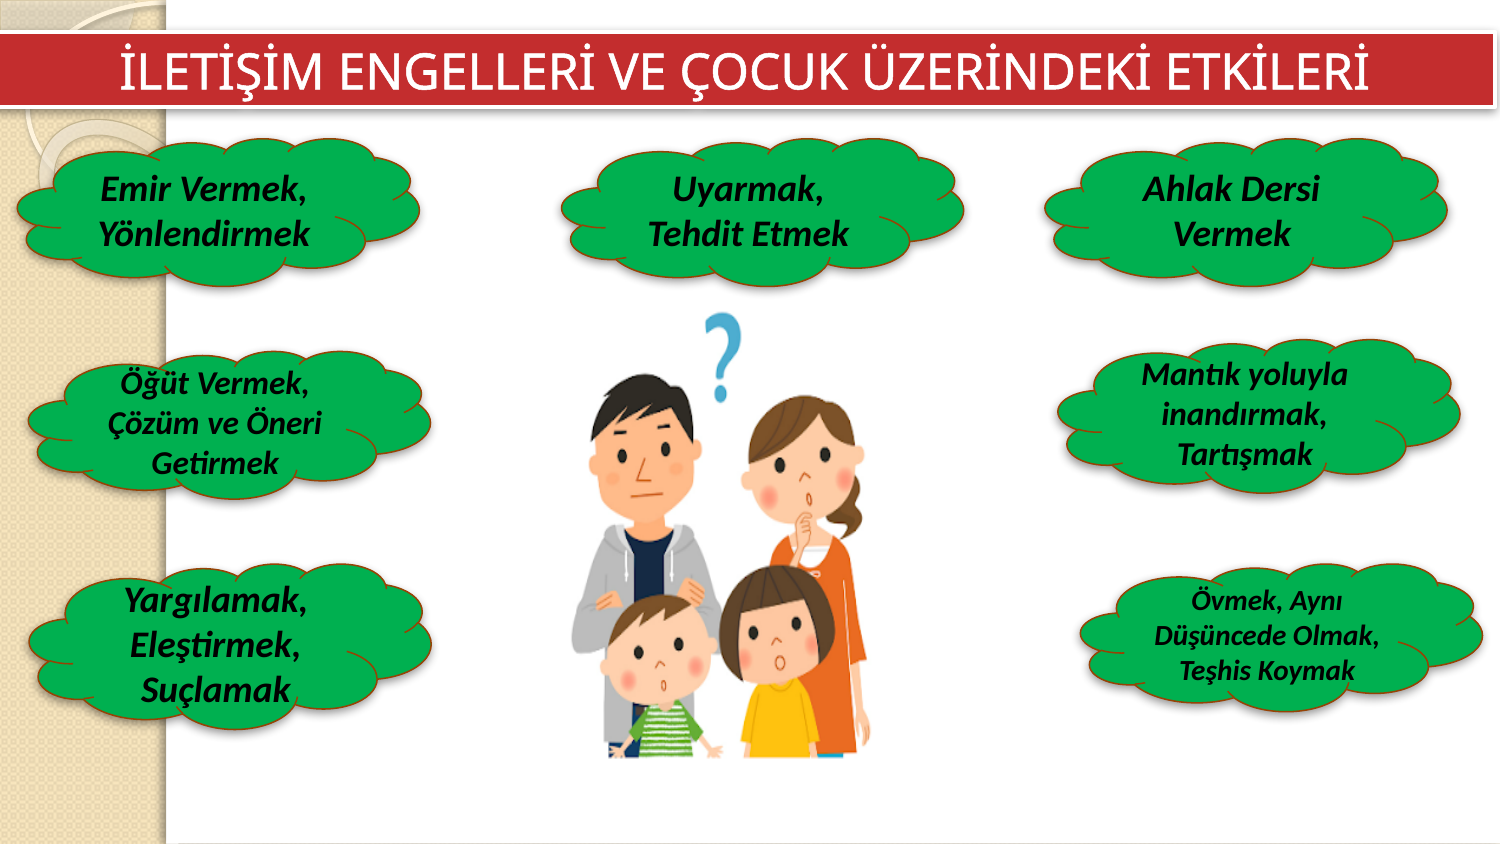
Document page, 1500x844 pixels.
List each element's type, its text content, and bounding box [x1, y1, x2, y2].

picture [442, 309, 1046, 762]
text_box Ahlak Dersi Vermek [1044, 138, 1448, 288]
text_box Uyarmak, Tehdit Etmek [560, 138, 965, 288]
text_box İLETİŞİM ENGELLERİ VE ÇOCUK ÜZERİNDEKİ ETKİLERİ [0, 30, 1497, 109]
text_box Yargılamak, Eleştirmek, Suçlamak [28, 563, 432, 731]
text_box Öğüt Vermek, Çözüm ve Öneri Getirmek [27, 350, 432, 500]
text_box Emir Vermek, Yönlendirmek [16, 138, 421, 288]
text_box Mantık yoluyla inandırmak, Tartışmak [1057, 338, 1461, 494]
text_box Övmek, Aynı Düşüncede Olmak, Teşhis Koymak [1079, 563, 1484, 713]
